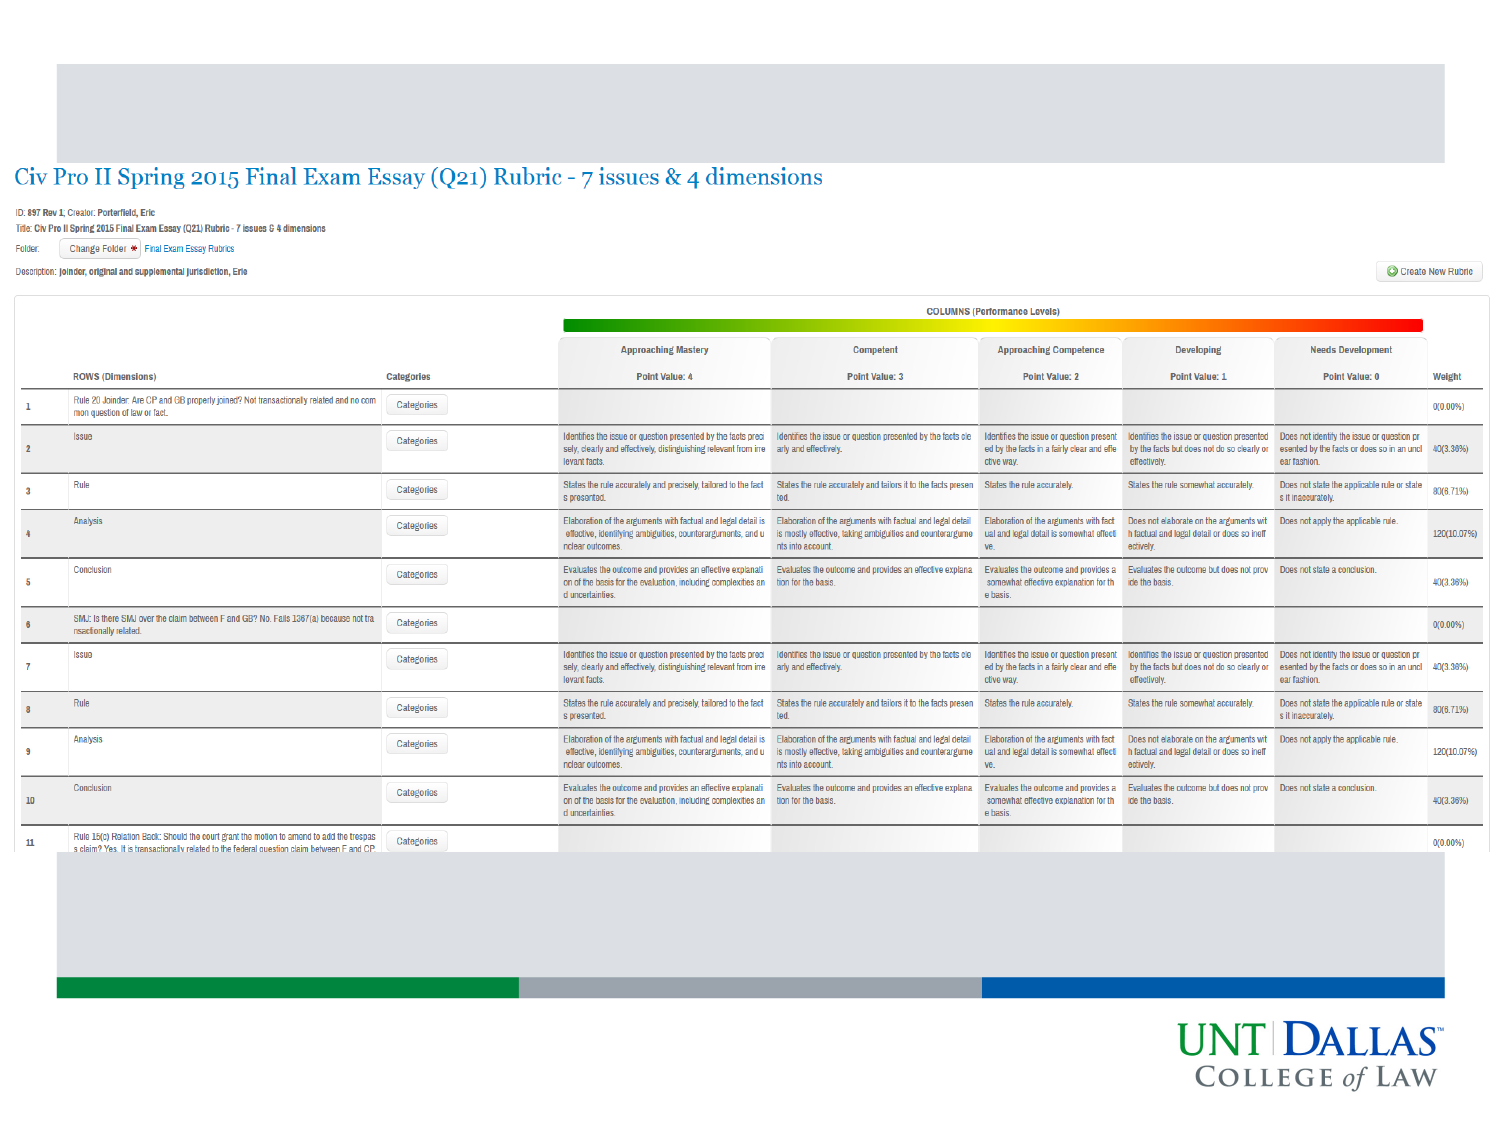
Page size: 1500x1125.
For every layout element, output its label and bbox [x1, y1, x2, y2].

list [9, 163, 1496, 852]
picture [0, 0, 1500, 1125]
